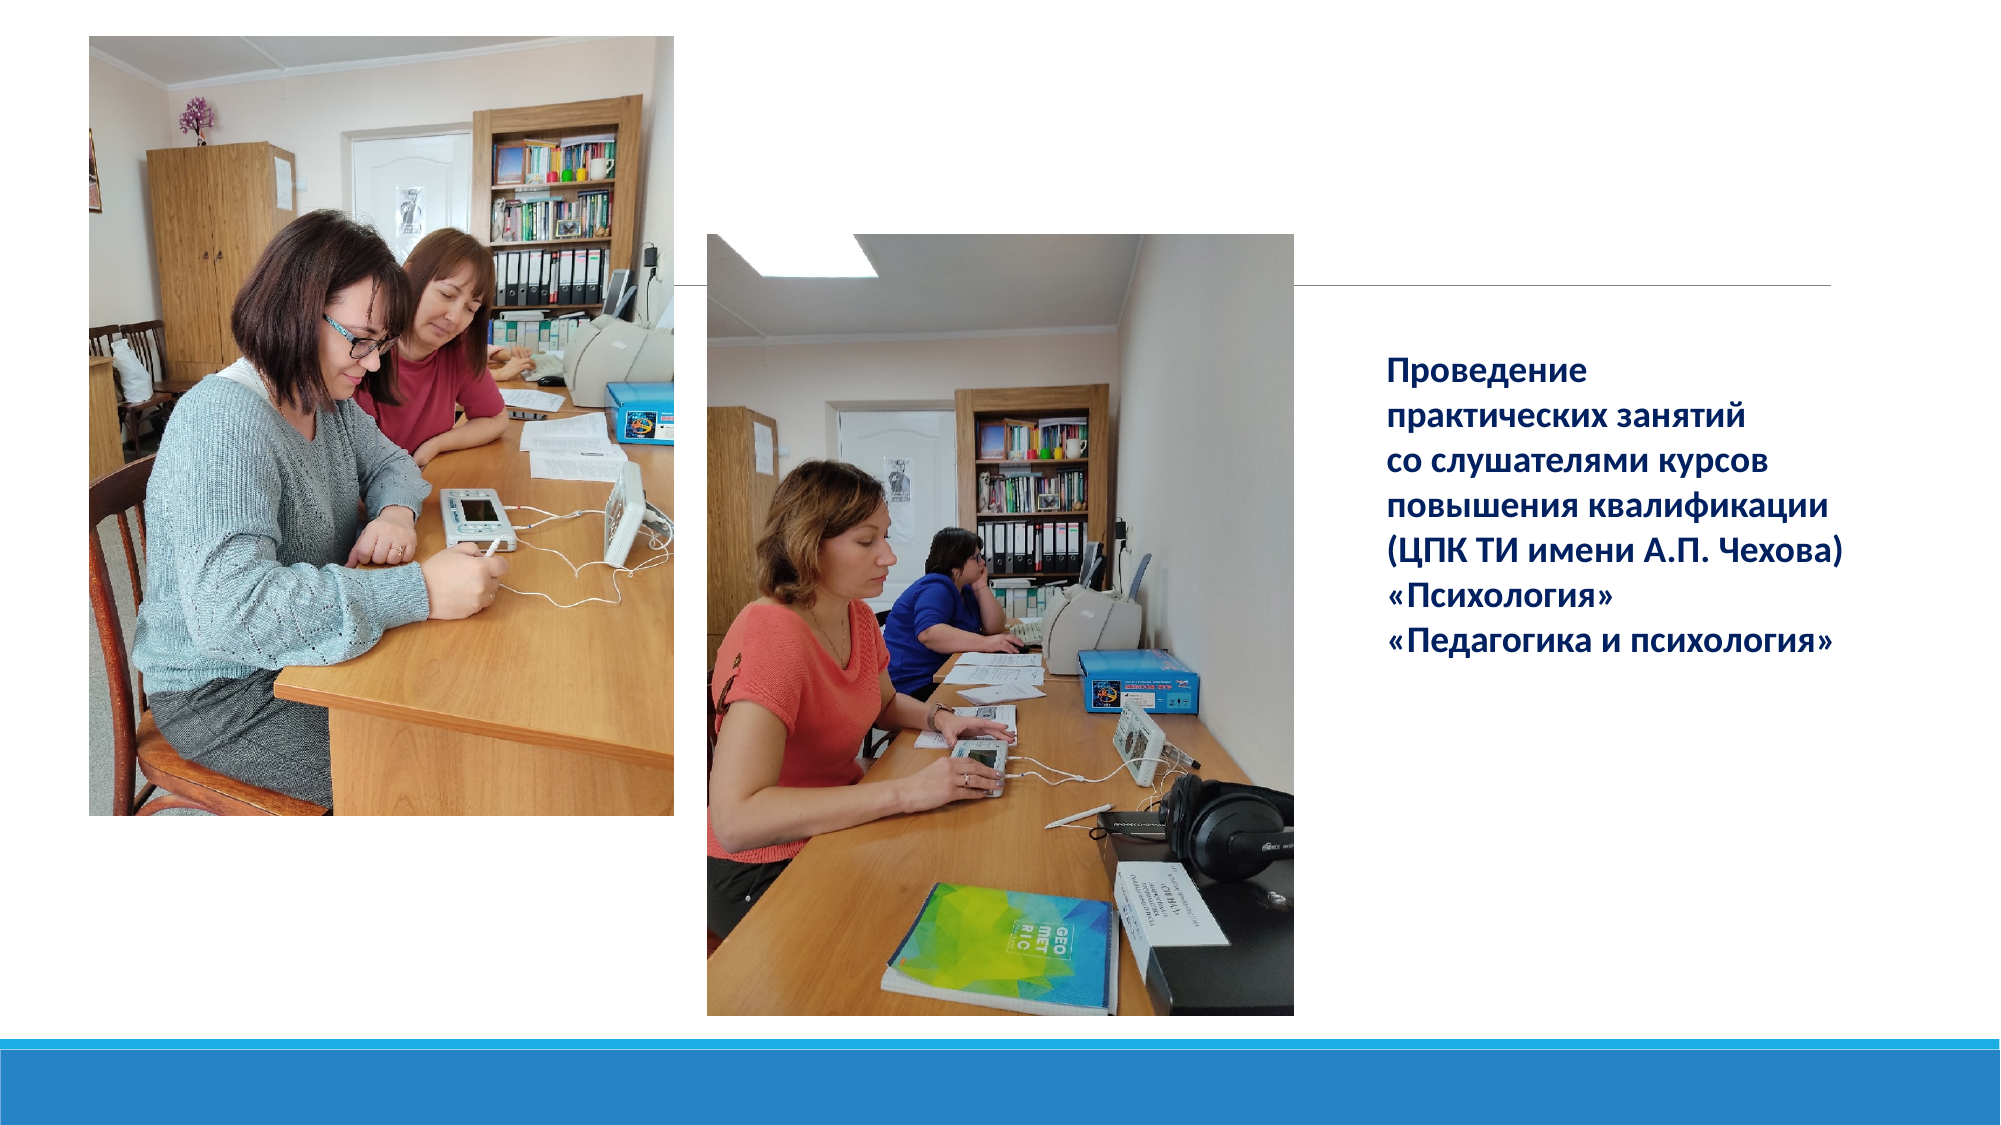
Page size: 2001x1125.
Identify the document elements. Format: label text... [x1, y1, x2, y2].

picture [88, 36, 675, 817]
text_box Проведение практических занятий со слушателями курсов повышения квалификации (ЦПК ТИ имени А.П. Чехова) «Психология» «Педагогика и психология» [1371, 337, 1861, 713]
picture [706, 233, 1294, 1017]
